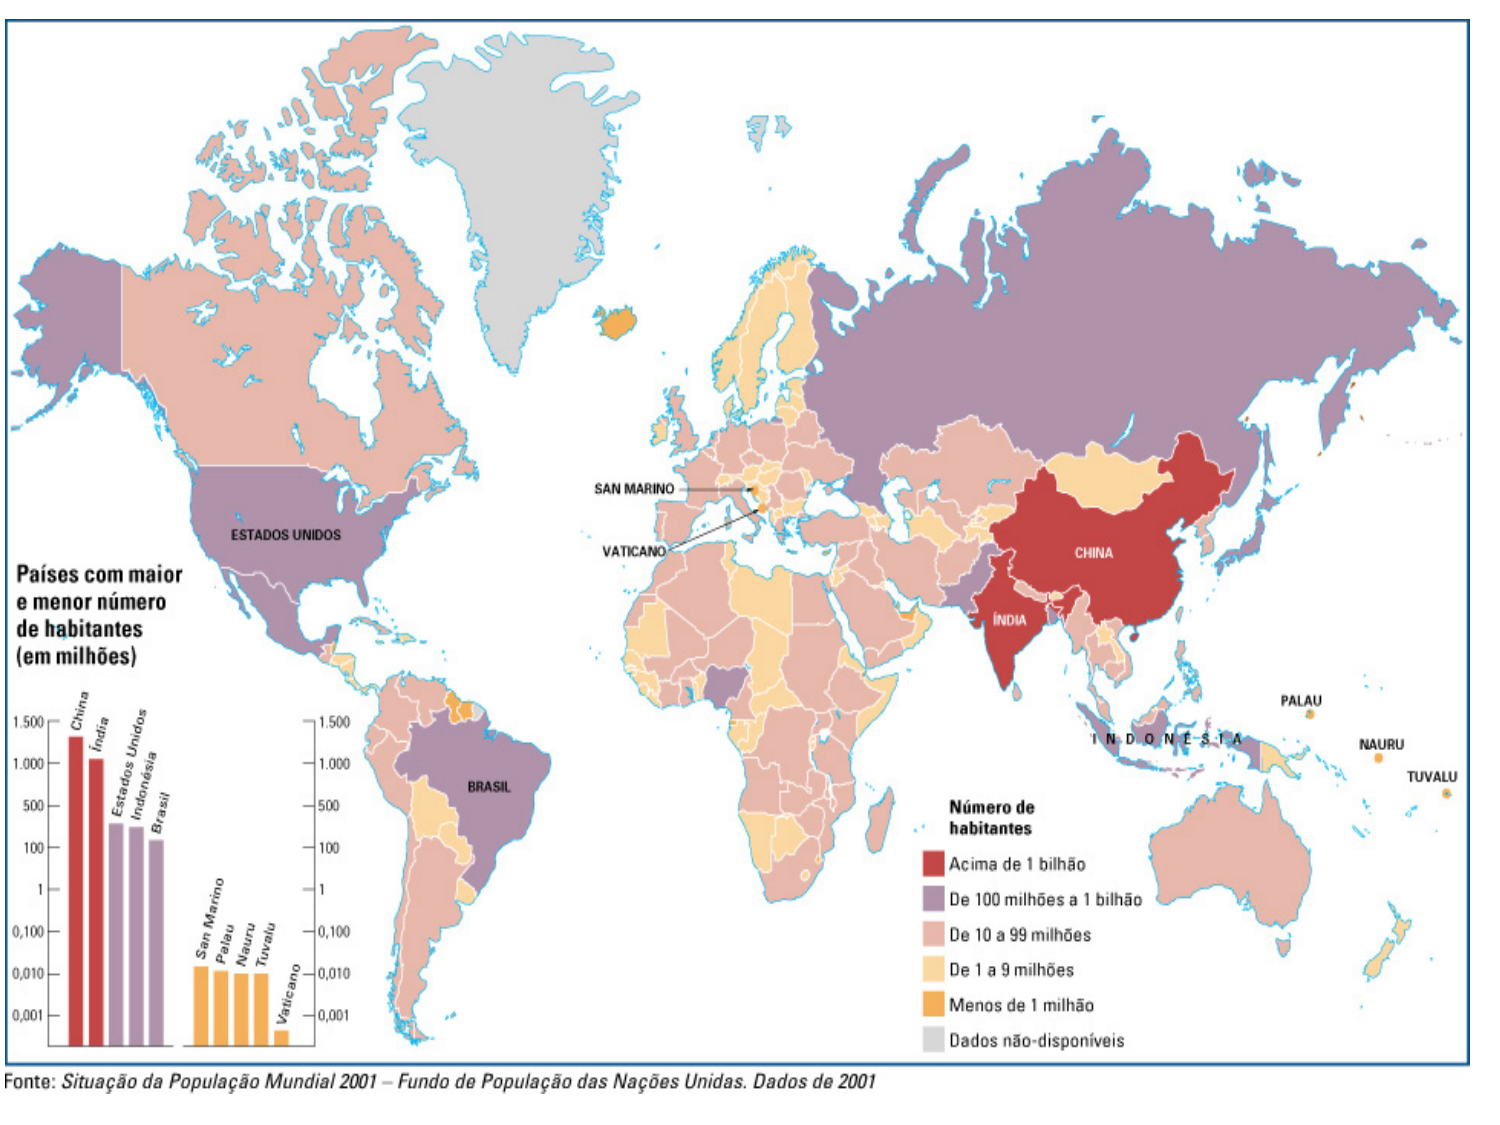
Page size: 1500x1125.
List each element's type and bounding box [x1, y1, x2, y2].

list [5, 18, 1470, 1095]
